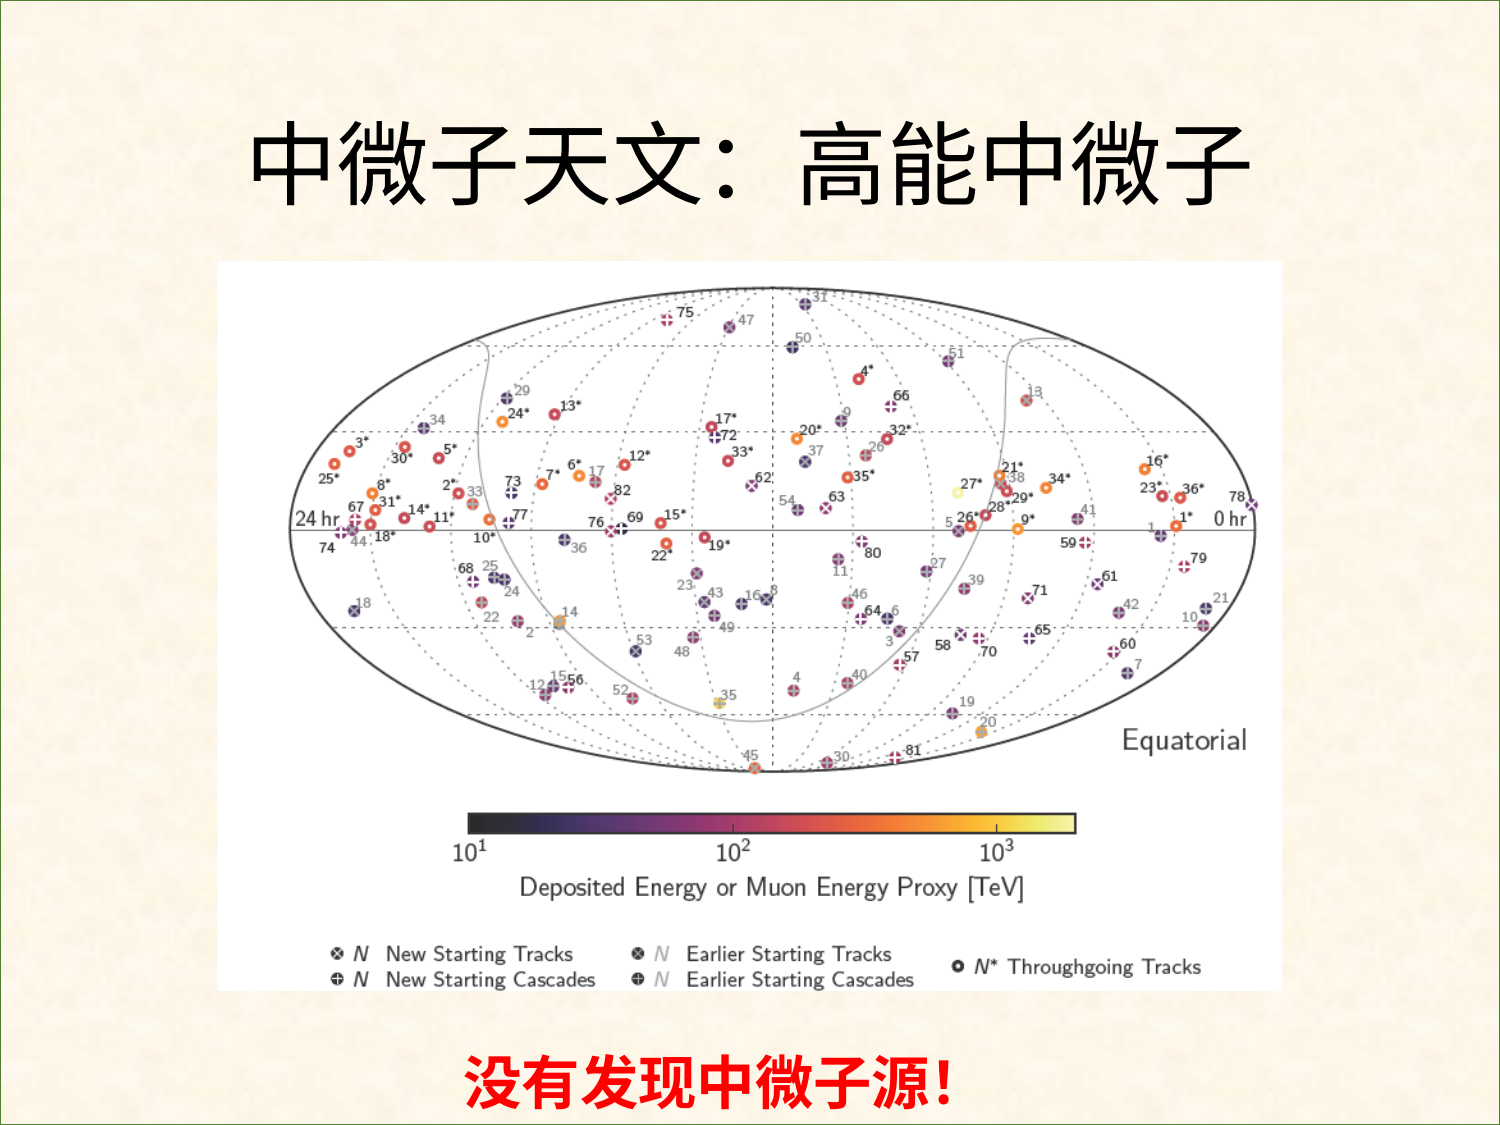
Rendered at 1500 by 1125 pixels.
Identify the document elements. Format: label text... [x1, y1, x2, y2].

picture [217, 261, 1283, 991]
title 中微子天文：高能中微子 [103, 59, 1397, 278]
text_box 没有发现中微子源！ [448, 1039, 1051, 1124]
